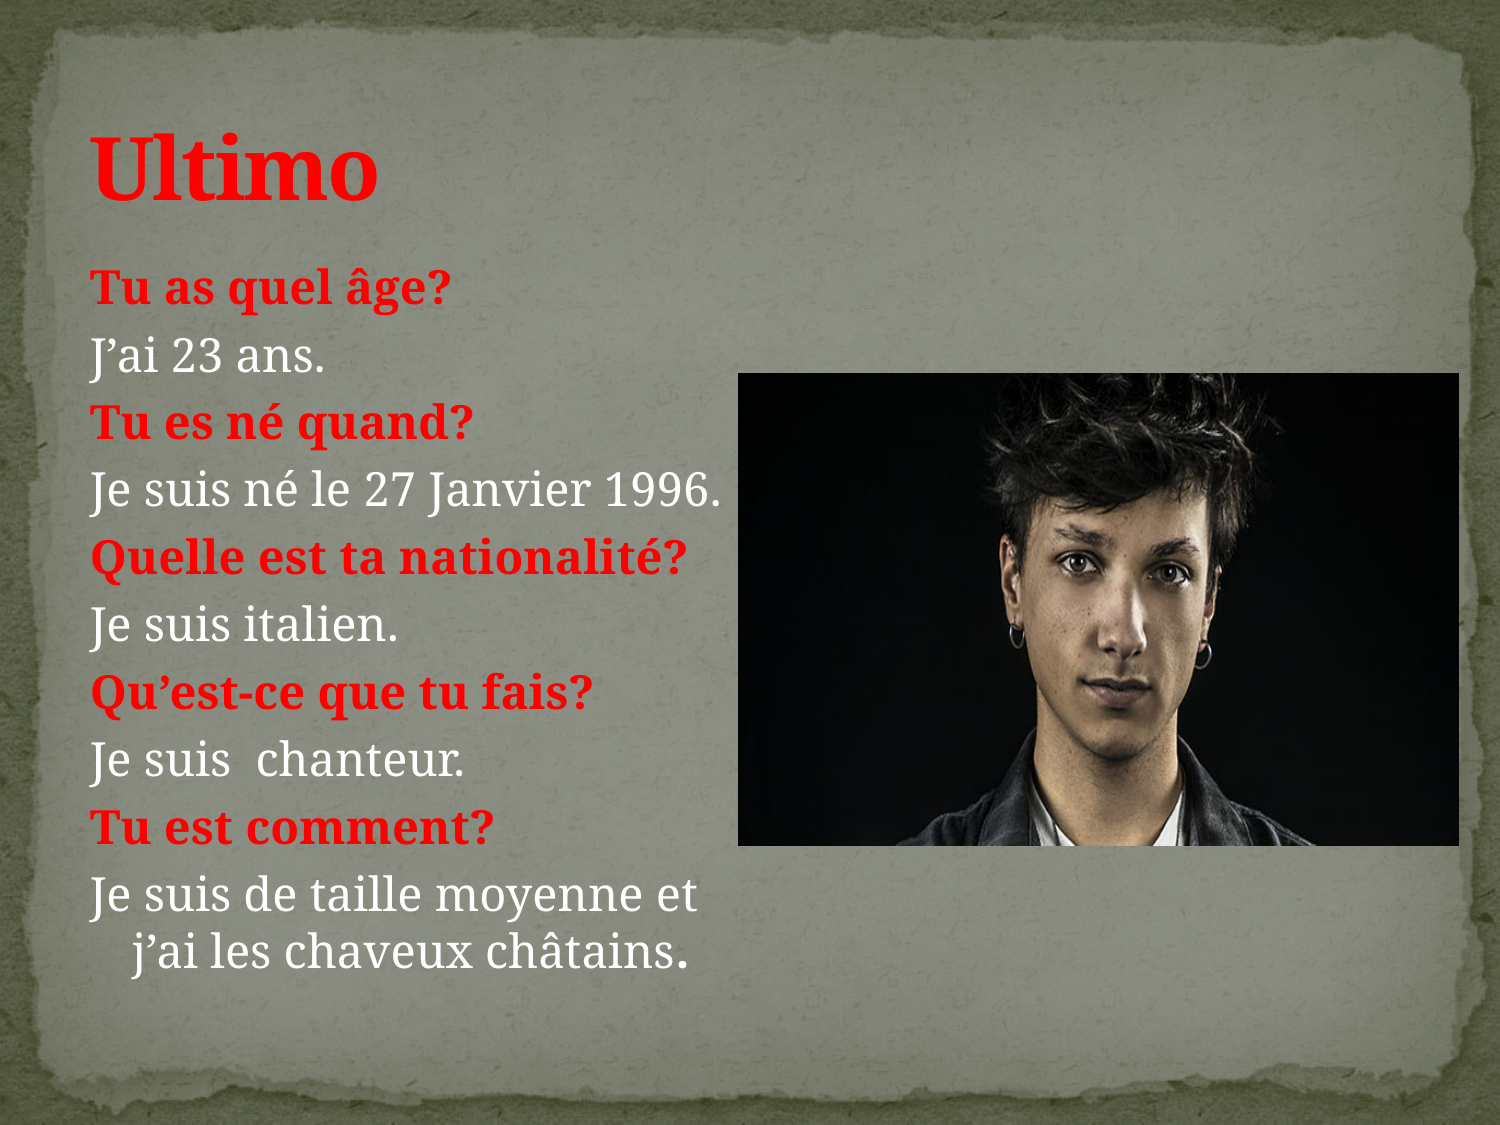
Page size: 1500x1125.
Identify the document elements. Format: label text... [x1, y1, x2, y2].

title Ultimo [74, 24, 1425, 225]
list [741, 376, 1457, 846]
list Tu as quel âge? J’ai 23 ans. Tu es né quand? Je suis né le 27 Janvier 1996. Quelle est ta nationalité? Je suis italien. Qu’est-ce que tu fais? Je suis chanteur. Tu est comment? Je suis de taille moyenne et j’ai les chaveux châtains. [75, 249, 741, 1000]
